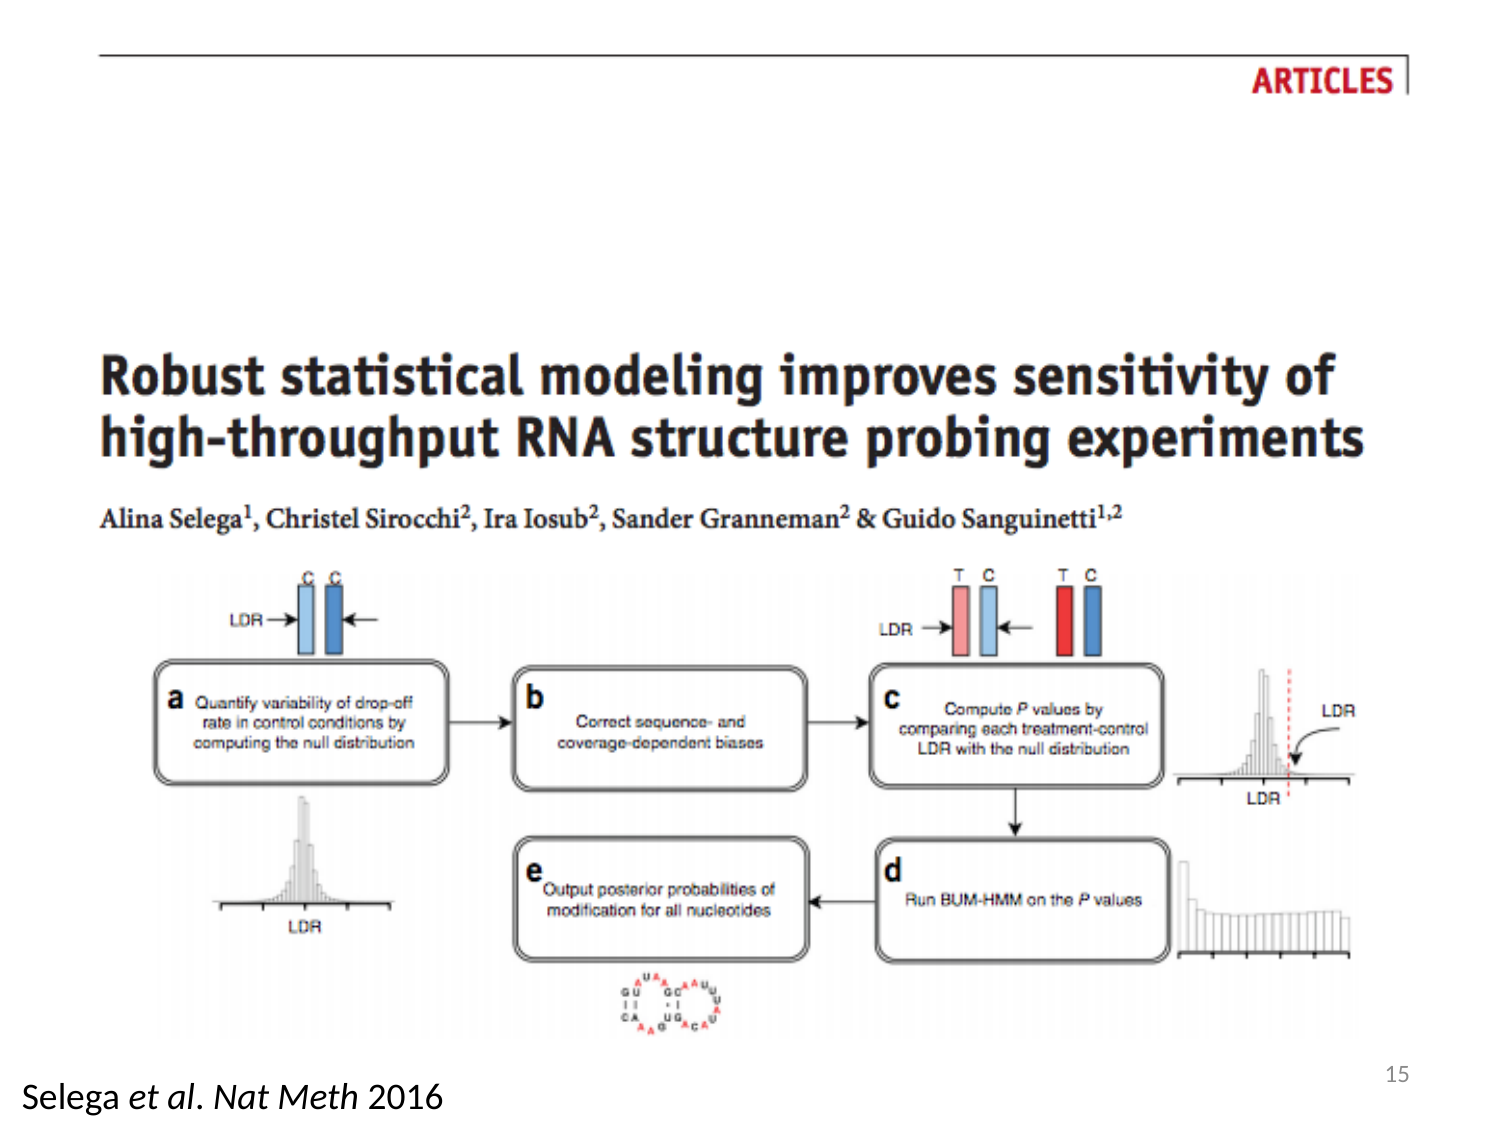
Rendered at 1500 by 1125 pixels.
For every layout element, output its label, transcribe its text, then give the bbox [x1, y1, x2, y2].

slide_number 15 [1074, 1055, 1425, 1103]
picture [0, 0, 1500, 1047]
text_box Selega et al. Nat Meth 2016 [7, 1064, 459, 1125]
